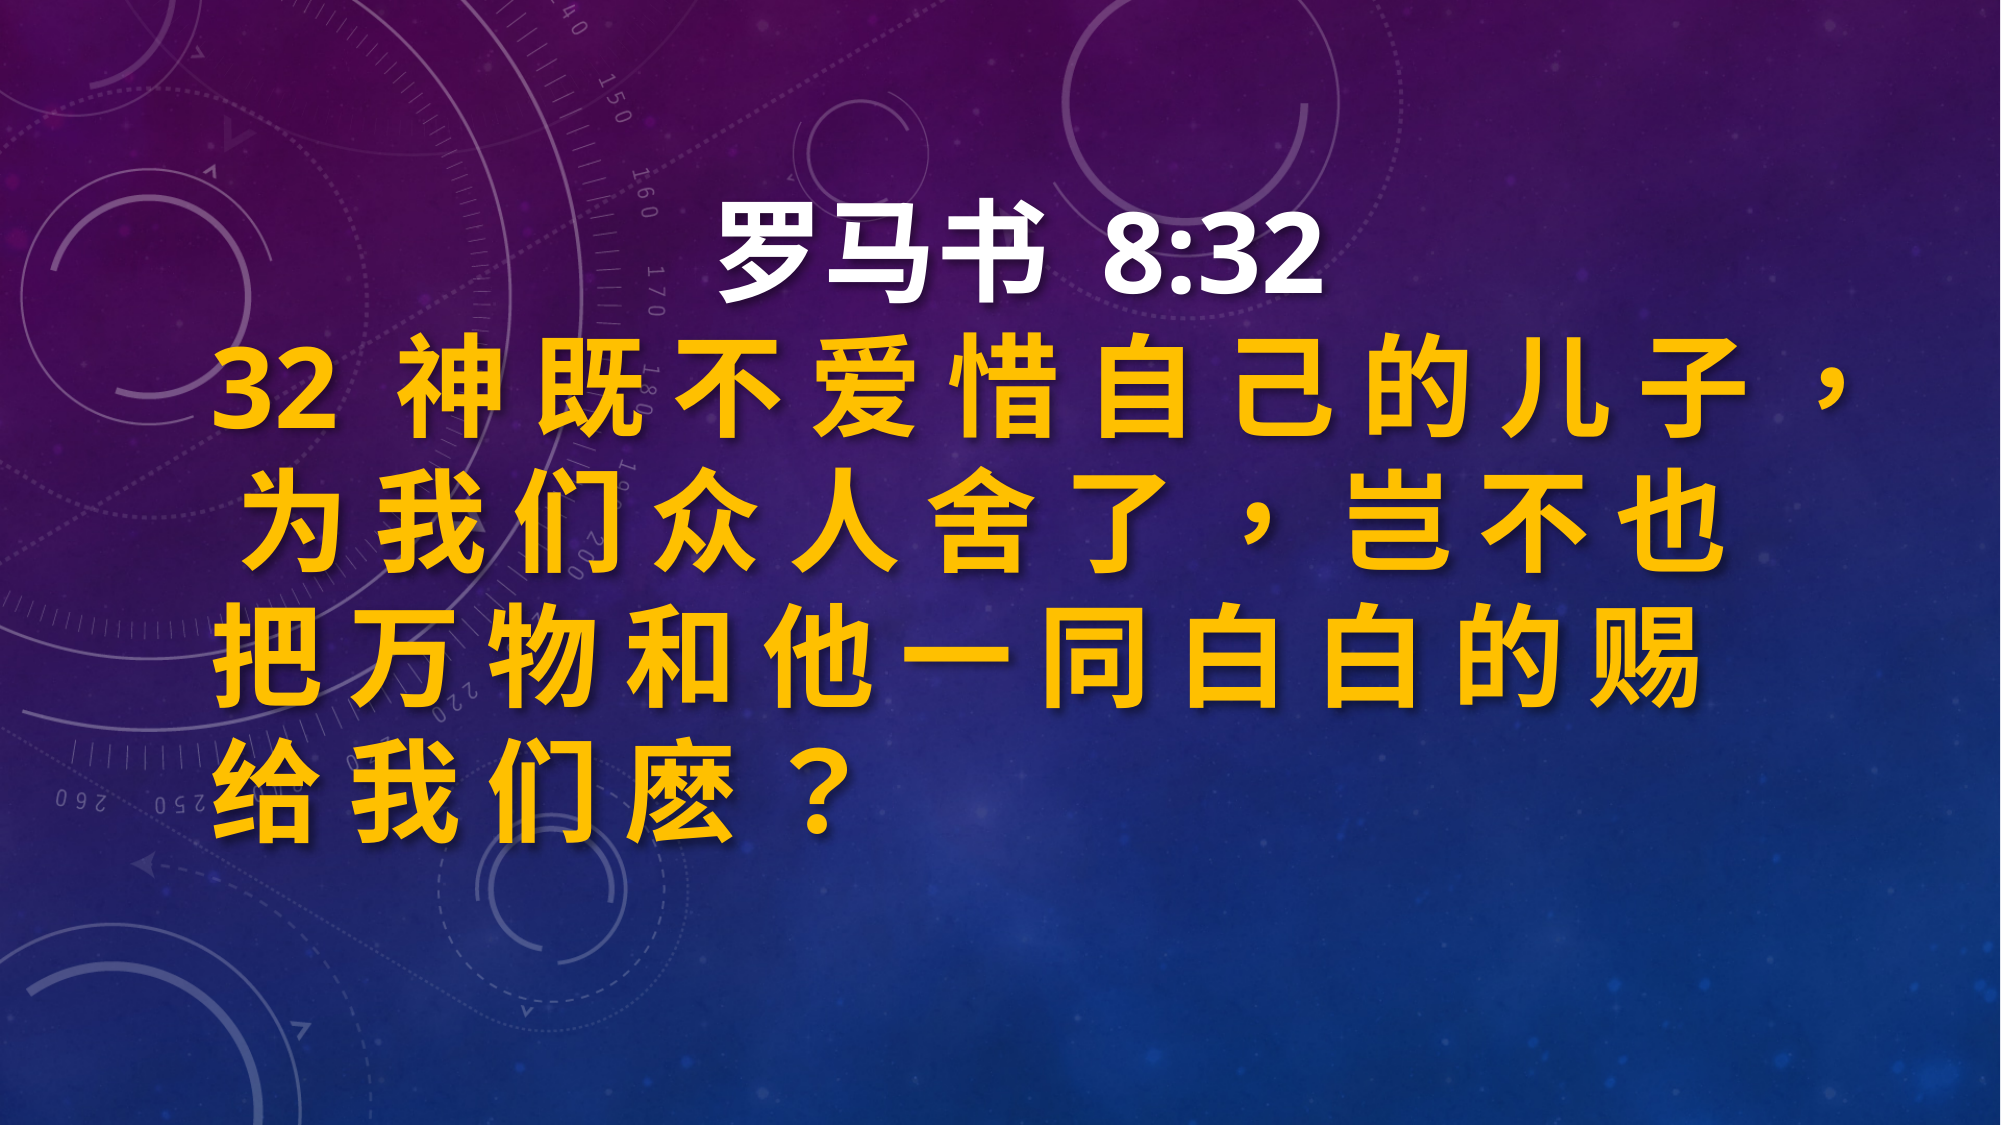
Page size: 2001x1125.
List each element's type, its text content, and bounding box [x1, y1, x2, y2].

text_box 罗马书 8:32 32 神 既 不 爱 惜 自 己 的 儿 子 ， 为 我 们 众 人 舍 了 ， 岂 不 也 把 万 物 和 他 一 同 白 白 的 赐 给 我 们 麽 ？ [195, 173, 1841, 864]
picture [0, 0, 2001, 1125]
